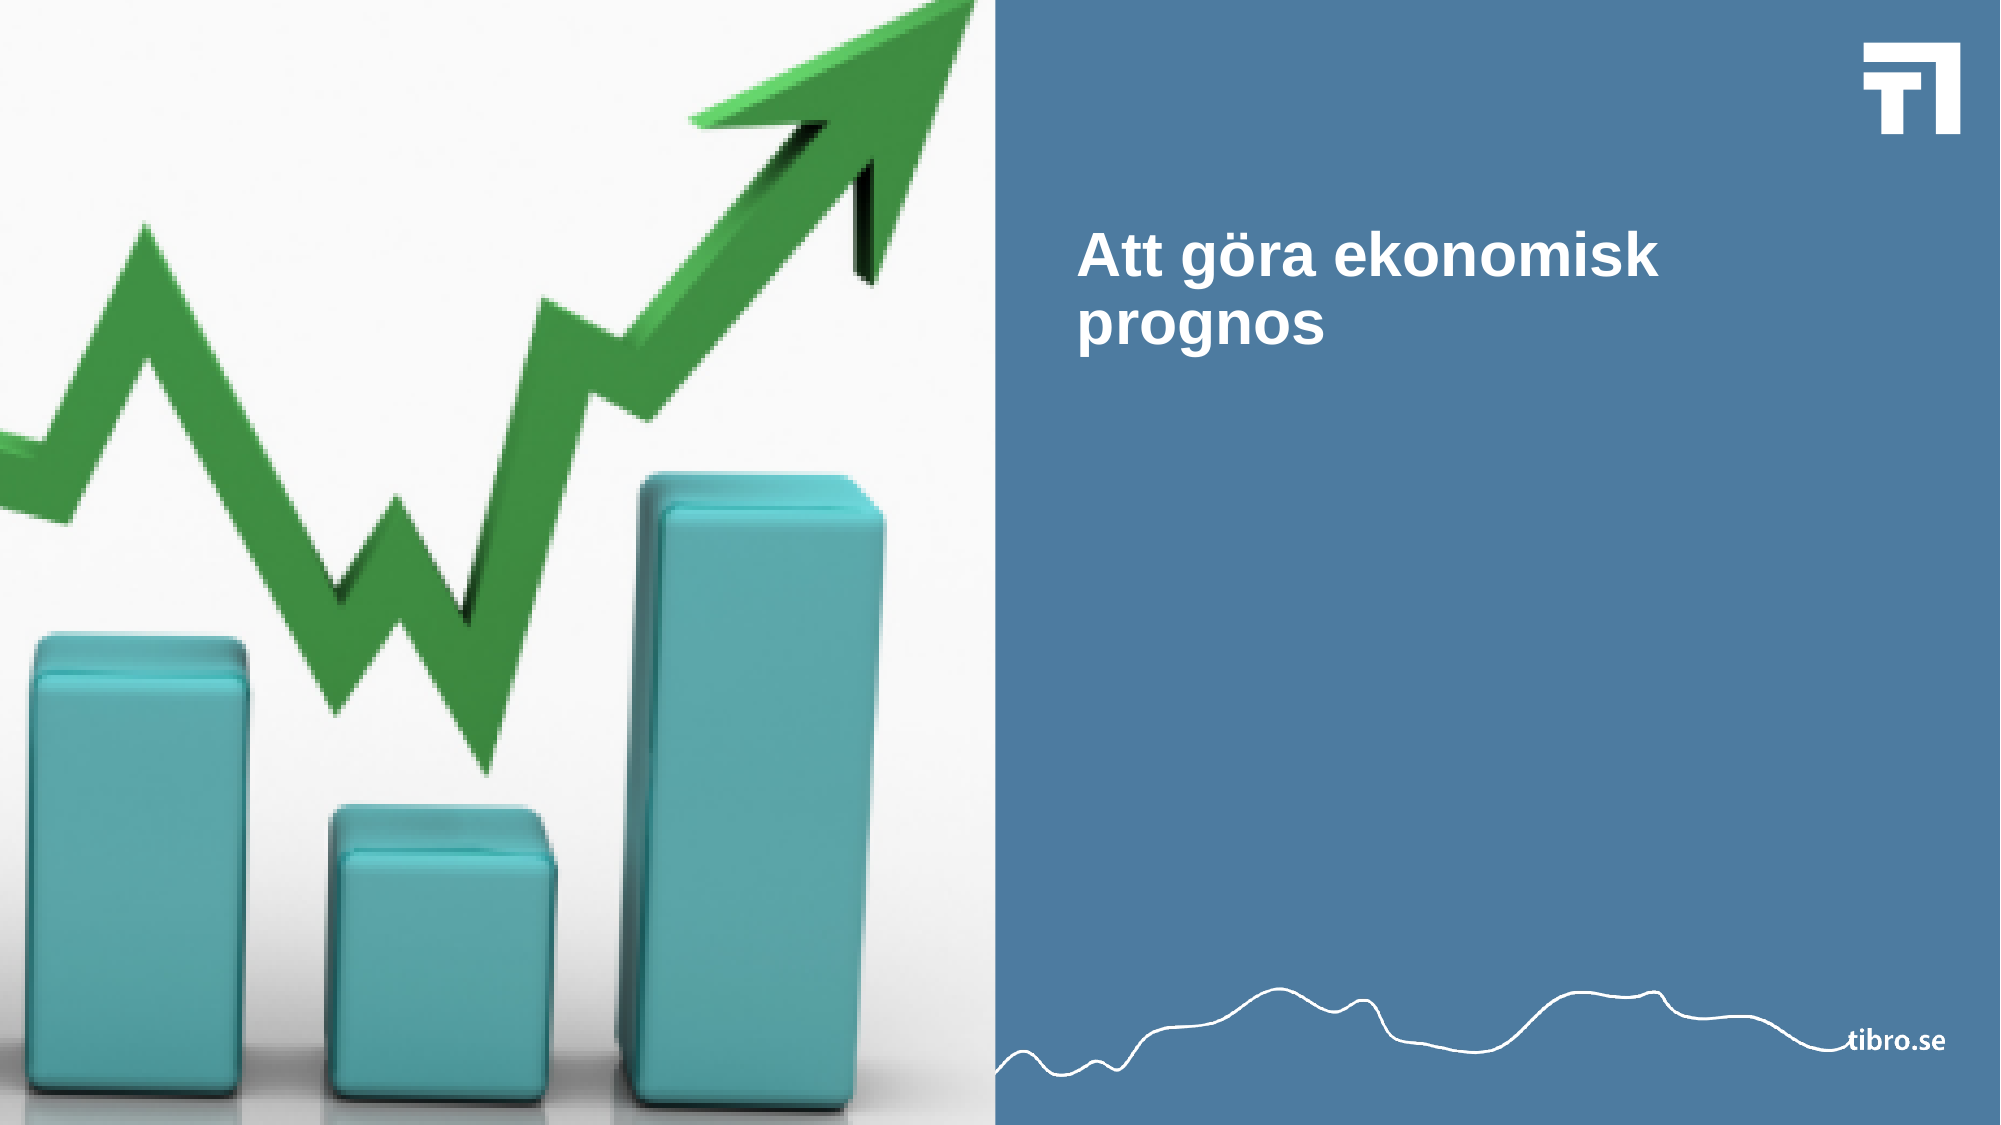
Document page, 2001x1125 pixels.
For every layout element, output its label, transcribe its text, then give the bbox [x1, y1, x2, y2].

picture [0, 0, 1945, 1125]
title Att göra ekonomisk prognos [1076, 182, 1863, 358]
